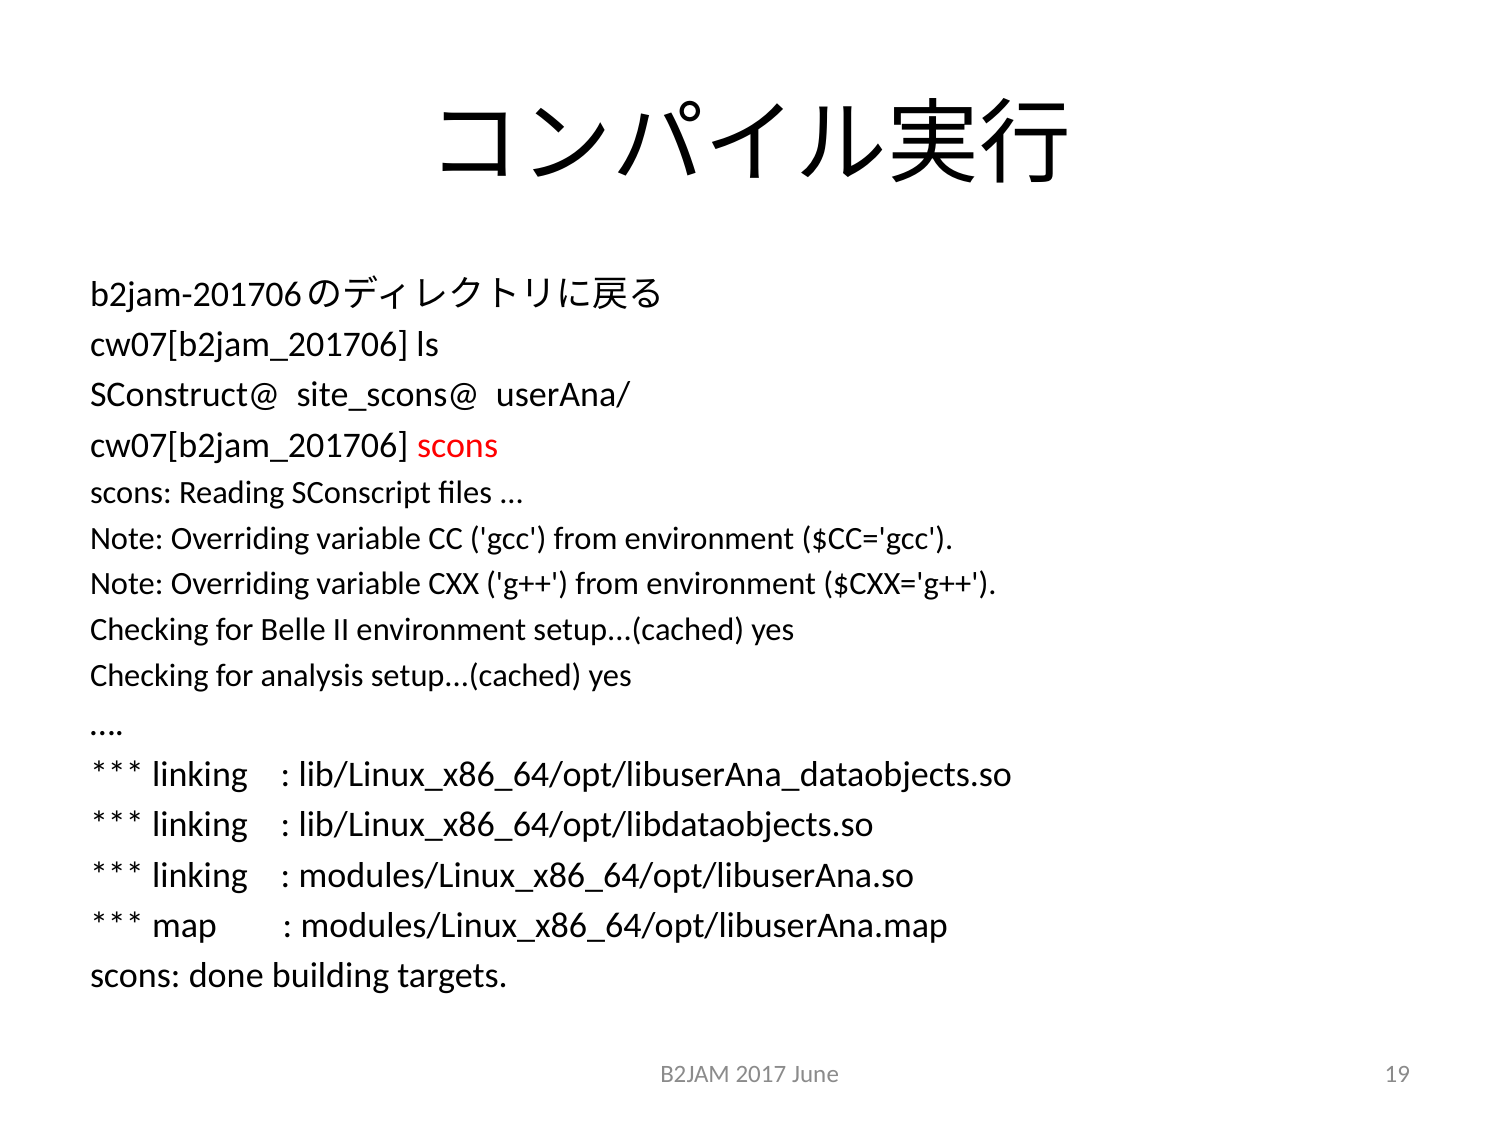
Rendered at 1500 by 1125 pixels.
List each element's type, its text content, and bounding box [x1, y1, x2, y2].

title コンパイル実行 [75, 45, 1425, 233]
slide_number 19 [1074, 1042, 1425, 1103]
list b2jam-201706のディレクトリに戻る cw07[b2jam_201706] ls SConstruct@ site_scons@ userAna/ cw07[b2jam_201706] scons scons: Reading SConscript files ... Note: Overriding variable CC ('gcc') from environment ($CC='gcc'). Note: Overriding variable CXX ('g++') from environment ($CXX='g++'). Checking for Belle II environment setup...(cached) yes Checking for analysis setup...(cached) yes …. *** linking : lib/Linux_x86_64/opt/libuserAna_dataobjects.so *** linking : lib/Linux_x86_64/opt/libdataobjects.so *** linking : modules/Linux_x86_64/opt/libuserAna.so *** map : modules/Linux_x86_64/opt/libuserAna.map scons: done building targets. [75, 262, 1425, 1005]
footer B2JAM 2017 June [512, 1042, 988, 1103]
